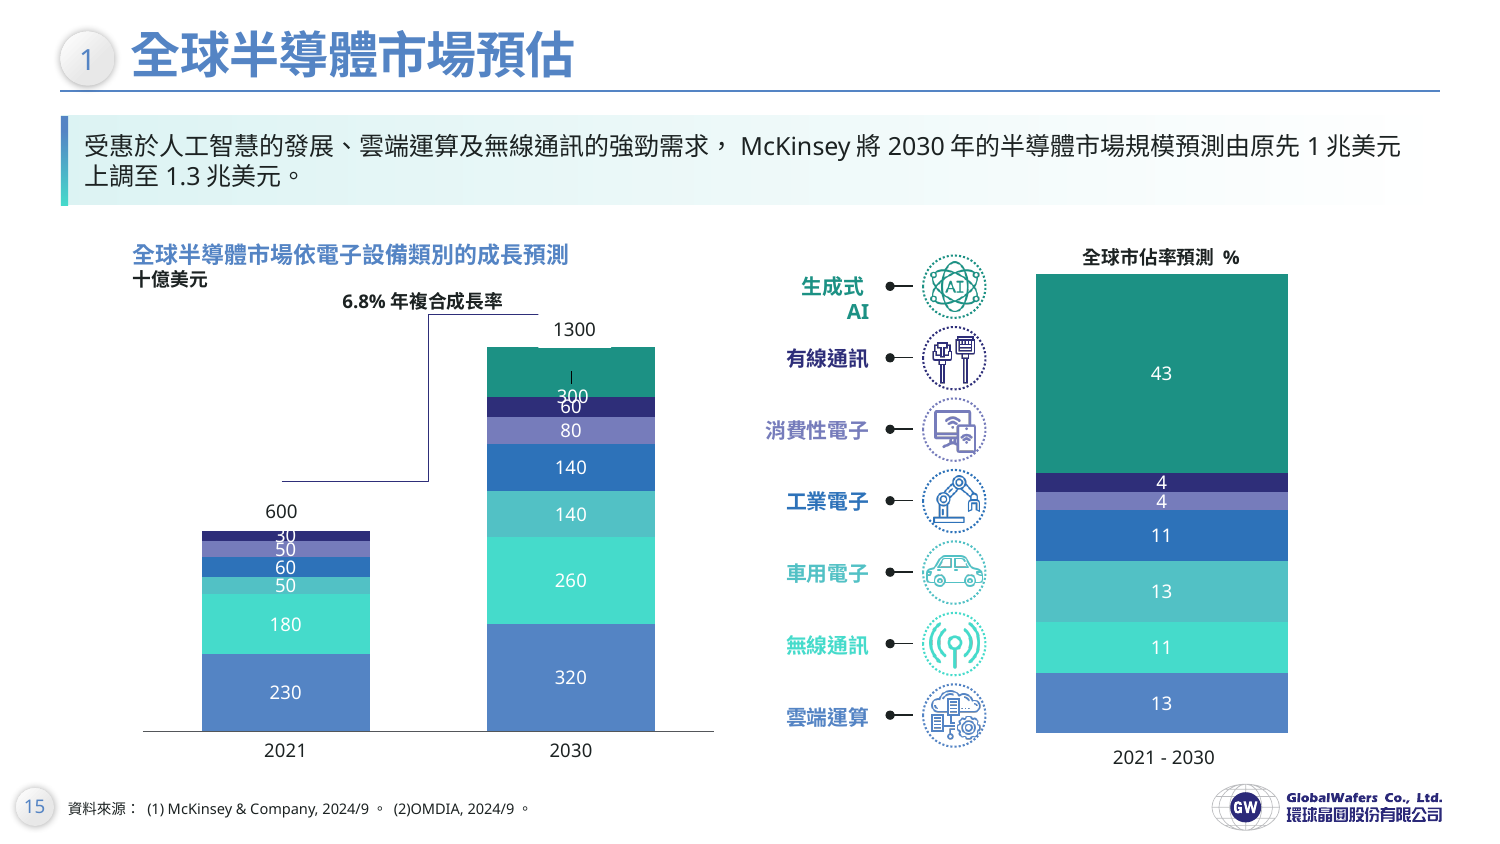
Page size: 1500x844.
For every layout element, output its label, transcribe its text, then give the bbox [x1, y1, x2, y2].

text_box 全球市佔率預測 % [1040, 238, 1282, 258]
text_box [885, 541, 925, 604]
picture [928, 619, 980, 671]
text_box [133, 290, 715, 784]
text_box 無線通訊 [719, 632, 870, 658]
text_box 車用電子 [779, 560, 869, 586]
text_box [885, 398, 986, 462]
text_box 雲端運算 [719, 704, 870, 730]
chart [947, 259, 1376, 772]
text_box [60, 115, 1440, 207]
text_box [885, 326, 986, 390]
picture [933, 410, 976, 453]
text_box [885, 684, 986, 747]
text_box [60, 31, 115, 86]
text_box 工業電子 [784, 489, 870, 515]
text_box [885, 255, 986, 319]
text_box 消費性電子 [719, 417, 869, 443]
text_box 生成式AI [784, 273, 869, 324]
text_box 全球半導體市場依電子設備類別的成長預測 十億美元 [132, 240, 571, 290]
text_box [885, 469, 986, 533]
picture [928, 334, 978, 384]
text_box 全球半導體市場預估 [64, 29, 1444, 100]
text_box 1 [78, 41, 96, 77]
text_box 有線通訊 [784, 345, 870, 371]
picture [930, 689, 981, 740]
text_box 資料來源： (1) McKinsey & Company, 2024/9。 (2)OMDIA, 2024/9。 [67, 789, 1041, 818]
picture [928, 261, 980, 312]
picture [933, 475, 980, 523]
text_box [885, 612, 986, 676]
picture [925, 542, 983, 600]
